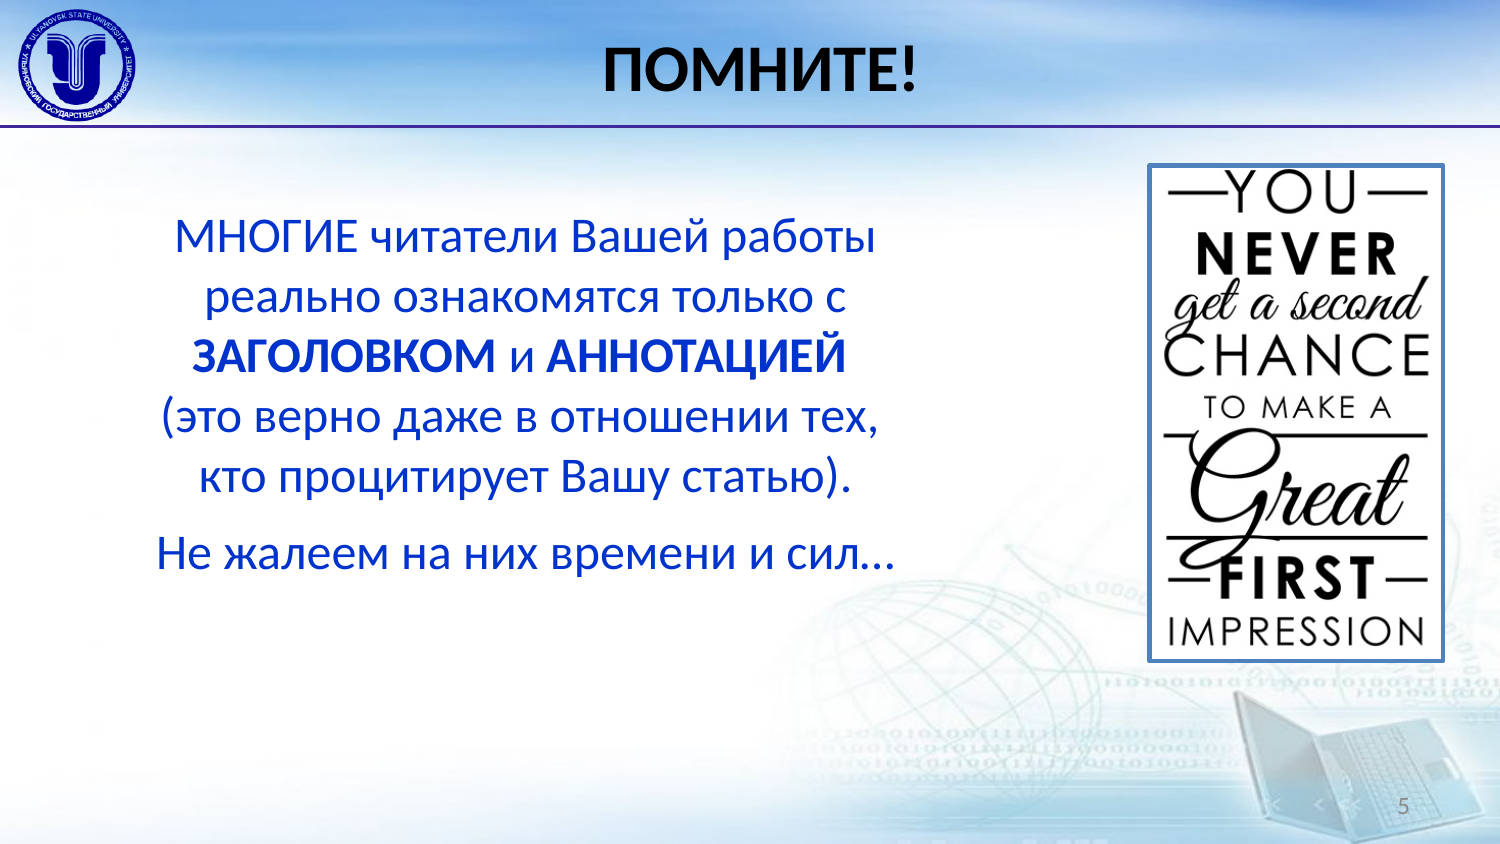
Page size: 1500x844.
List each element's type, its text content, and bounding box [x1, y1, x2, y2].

slide_number 5 [1074, 782, 1425, 827]
picture [0, 128, 1500, 844]
picture [0, 0, 1500, 125]
title ПОМНИТЕ! [254, 11, 1270, 118]
text_box МНОГИЕ читатели Вашей работы реально ознакомятся только с ЗАГОЛОВКОМ и АННОТАЦИЕЙ (это верно даже в отношении тех, кто процитирует Вашу статью). Не жалеем на них времени и сил… [35, 195, 1016, 587]
